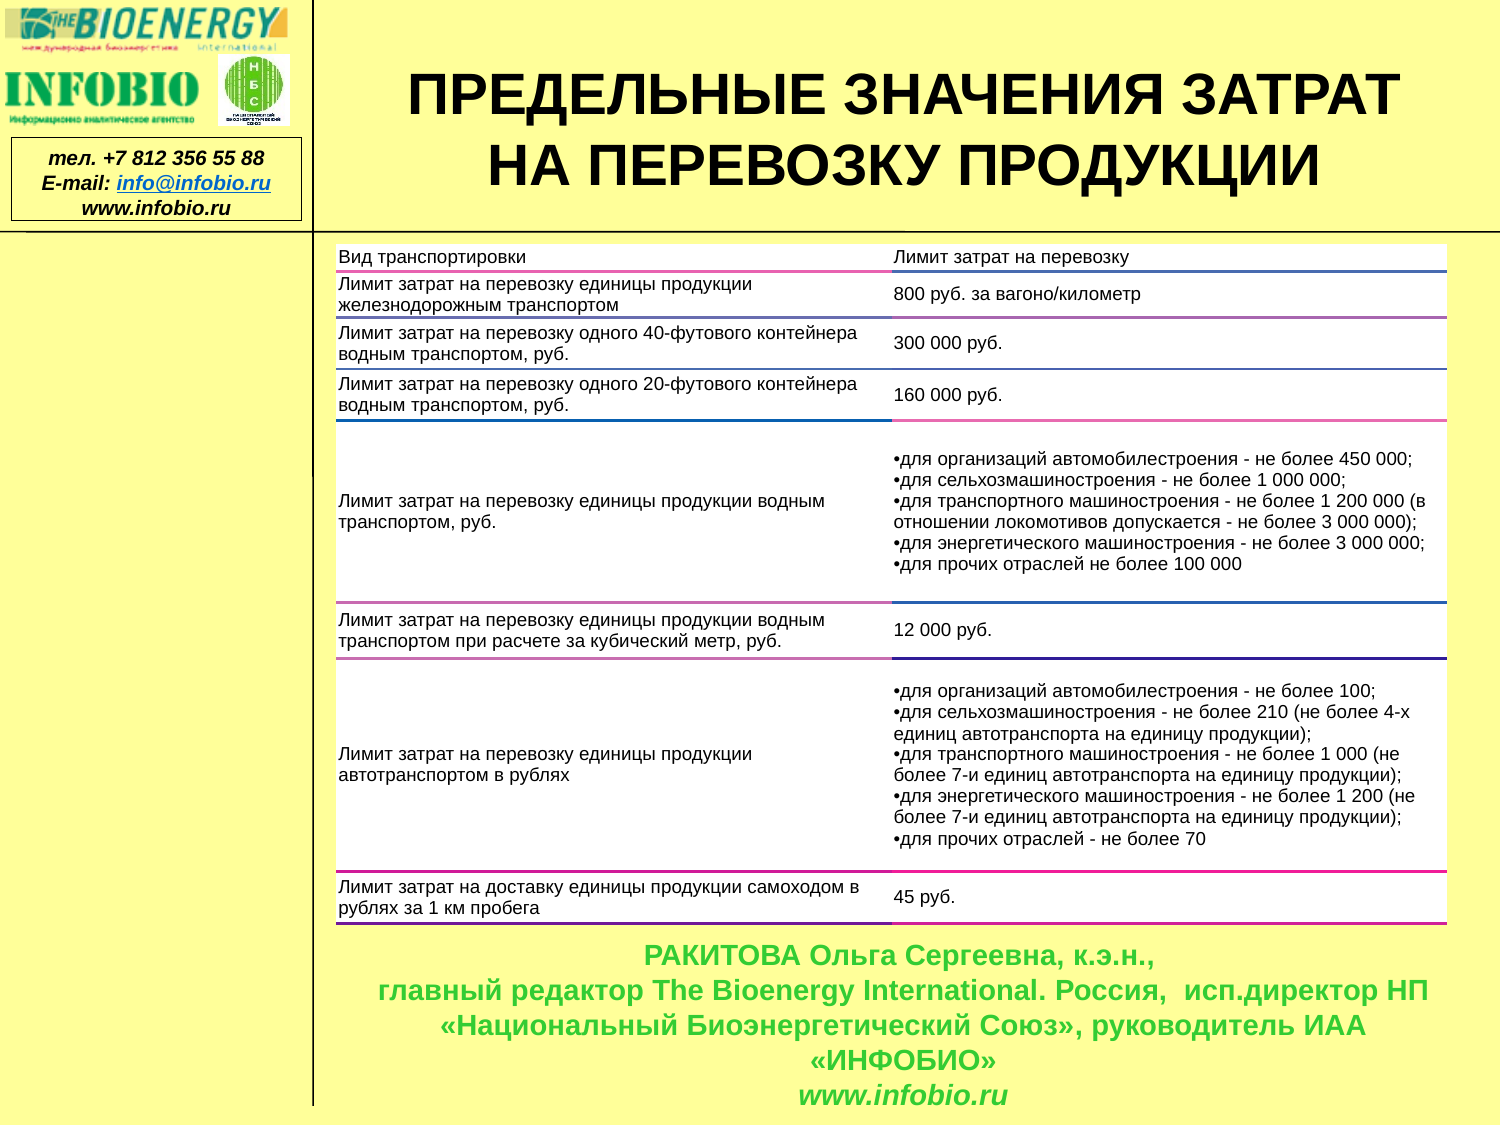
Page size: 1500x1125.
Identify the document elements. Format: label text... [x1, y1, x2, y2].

table_cell Лимит затрат на доставку единицы продукции самоходом в рублях за 1 км пробега [336, 873, 892, 922]
title ПРЕДЕЛЬНЫЕ ЗНАЧЕНИЯ ЗАТРАТ НА ПЕРЕВОЗКУ ПРОДУКЦИИ [383, 45, 1425, 208]
table_cell 300 000 руб. [892, 319, 1447, 368]
table_cell для организаций автомобилестроения - не более 450 000; для сельхозмашиностроения - не более 1 000 000; для транспортного машиностроения - не более 1 200 000 (в отношении локомотивов допускается - не более 3 000 000); для энергетического машиностроения - не более 3 000 000; для прочих отраслей не более 100 000 [892, 422, 1447, 601]
table_cell Лимит затрат на перевозку единицы продукции водным транспортом, руб. [336, 422, 892, 601]
table_cell Лимит затрат на перевозку одного 40-футового контейнера водным транспортом, руб. [336, 319, 892, 368]
table_cell 12 000 руб. [892, 604, 1447, 657]
table_cell для организаций автомобилестроения - не более 100; для сельхозмашиностроения - не более 210 (не более 4-х единиц автотранспорта на единицу продукции); для транспортного машиностроения - не более 1 000 (не более 7-и единиц автотранспорта на единицу продукции); для энергетического машиностроения - не более 1 200 (не более 7-и единиц автотранспорта на единицу продукции); для прочих отраслей - не более 70 [892, 660, 1447, 870]
table_header Вид транспортировки [336, 244, 892, 270]
table_cell Лимит затрат на перевозку единицы продукции водным транспортом при расчете за кубический метр, руб. [336, 604, 892, 657]
picture [5, 72, 201, 126]
table_cell 45 руб. [892, 873, 1447, 922]
table_cell 800 руб. за вагоно/километр [892, 273, 1447, 316]
table_cell Лимит затрат на перевозку единицы продукции автотранспортом в рублях [336, 660, 892, 870]
table_cell Лимит затрат на перевозку одного 20-футового контейнера водным транспортом, руб. [336, 370, 892, 419]
picture [5, 7, 290, 126]
table_cell Лимит затрат на перевозку единицы продукции железнодорожным транспортом [336, 273, 892, 316]
table_header Лимит затрат на перевозку [892, 244, 1447, 270]
table_cell 160 000 руб. [892, 370, 1447, 419]
footer РАКИТОВА Ольга Сергеевна, к.э.н., главный редактор The Bioenergy International. Россия, исп.директор НП «Национальный Биоэнергетический Союз», руководитель ИАА «ИНФОБИО» www.infobio.ru [336, 928, 1471, 1125]
